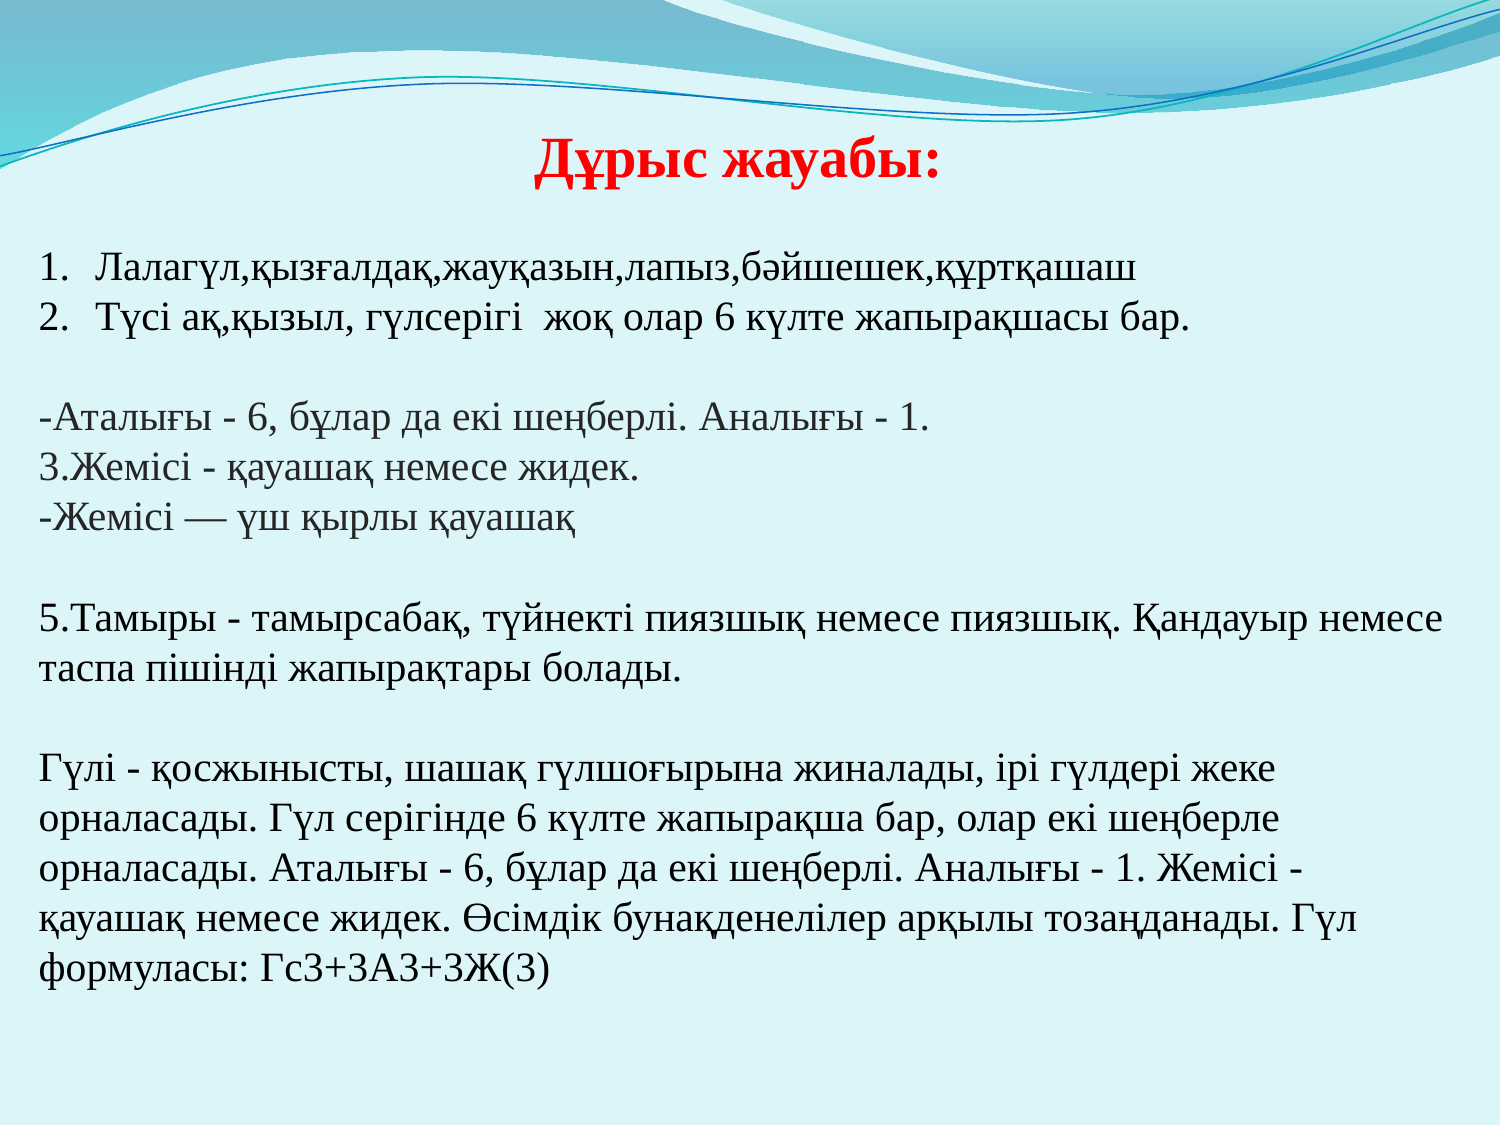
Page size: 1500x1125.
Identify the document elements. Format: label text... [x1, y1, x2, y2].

text_box Лалагүл,қызғалдақ,жауқазын,лапыз,бәйшешек,құртқашаш Түсі ақ,қызыл, гүлсерігі жоқ олар 6 күлте жапырақшасы бар. -Аталығы - 6, бұлар да екі шеңберлі. Аналығы - 1. 3.Жемісі - қауашақ немесе жидек. -Жемісі — үш қырлы қауашақ 5.Тамыры - тамырсабақ, түйнекті пиязшық немесе пиязшық. Қандауыр немесе таспа пішінді жапырақтары болады. Гүлі - қосжынысты, шашақ гүлшоғырына жиналады, ірі гүлдері жеке орналасады. Гүл серігінде 6 күлте жапырақша бар, олар екі шеңберле орналасады. Аталығы - 6, бұлар да екі шеңберлі. Аналығы - 1. Жемісі - қауашақ немесе жидек. Өсімдік бунақденелілер арқылы тозаңданады. Гүл формуласы: Гс3+3А3+3Ж(3) [23, 231, 1465, 1042]
text_box Дұрыс жауабы: [520, 111, 958, 197]
